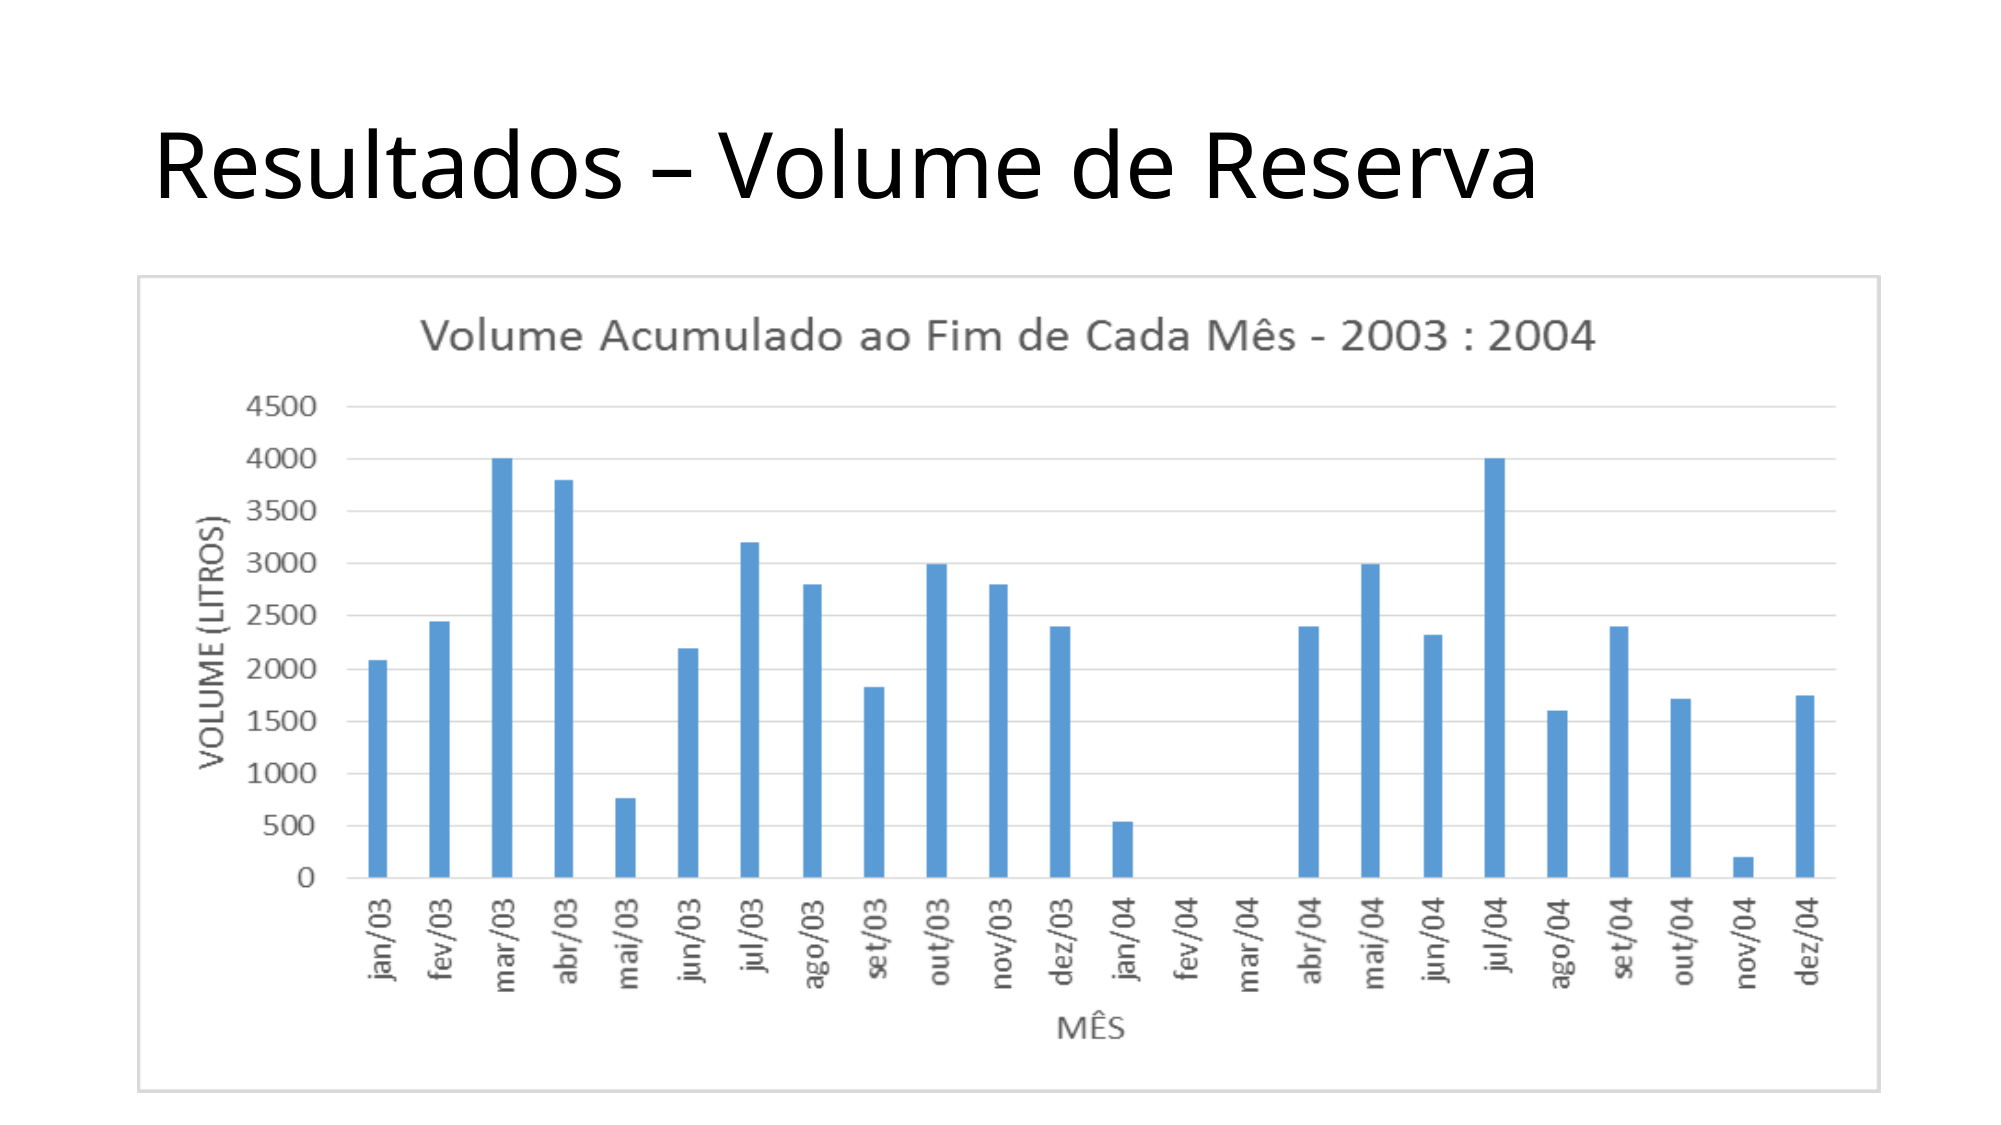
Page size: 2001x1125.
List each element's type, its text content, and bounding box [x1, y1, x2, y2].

picture [137, 275, 1881, 1093]
title Resultados – Volume de Reserva [137, 59, 1863, 275]
